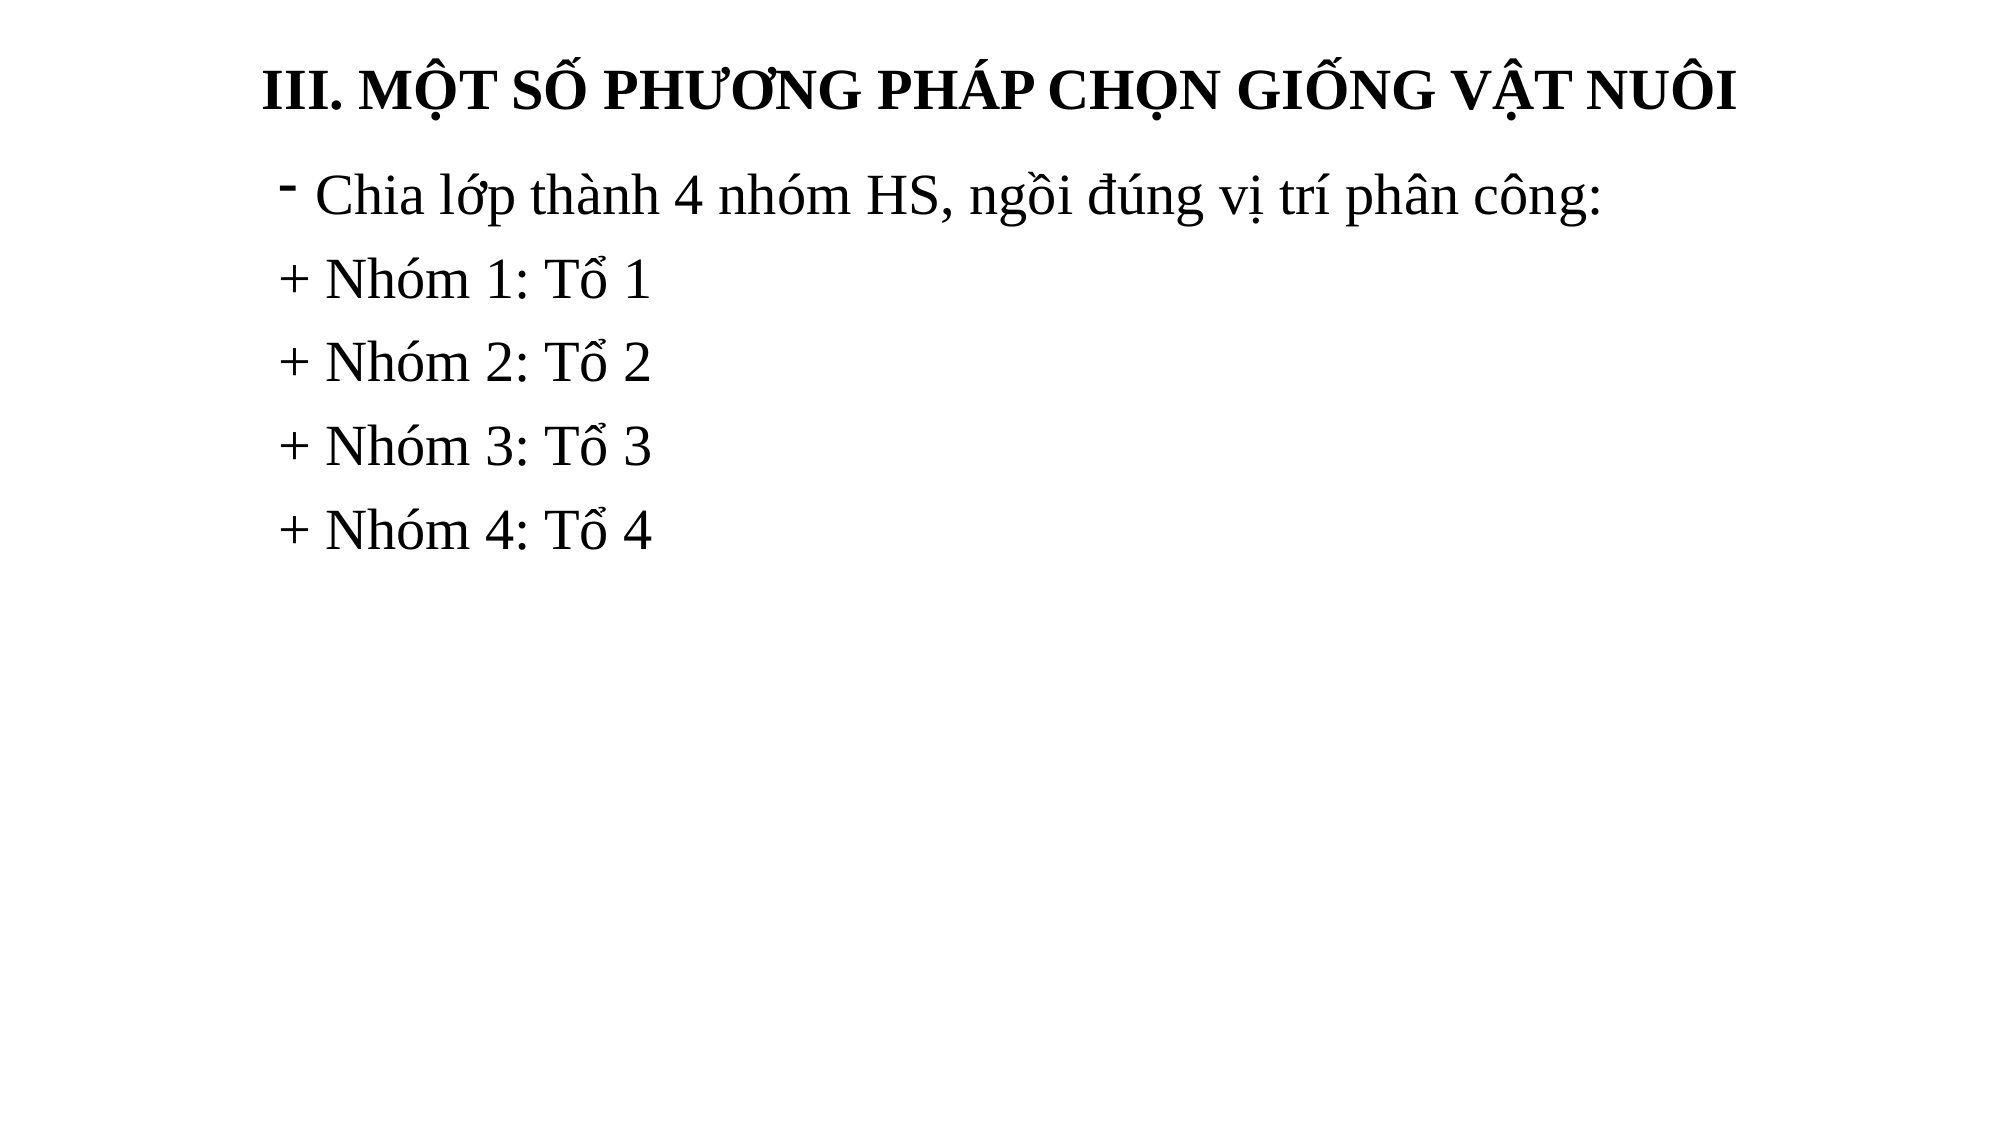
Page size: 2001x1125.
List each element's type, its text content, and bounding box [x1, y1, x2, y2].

list Chia lớp thành 4 nhóm HS, ngồi đúng vị trí phân công: + Nhóm 1: Tổ 1 + Nhóm 2: Tổ 2 + Nhóm 3: Tổ 3 + Nhóm 4: Tổ 4 [263, 156, 1943, 898]
title III. MỘT SỐ PHƯƠNG PHÁP CHỌN GIỐNG VẬT NUÔI [137, 3, 1863, 179]
